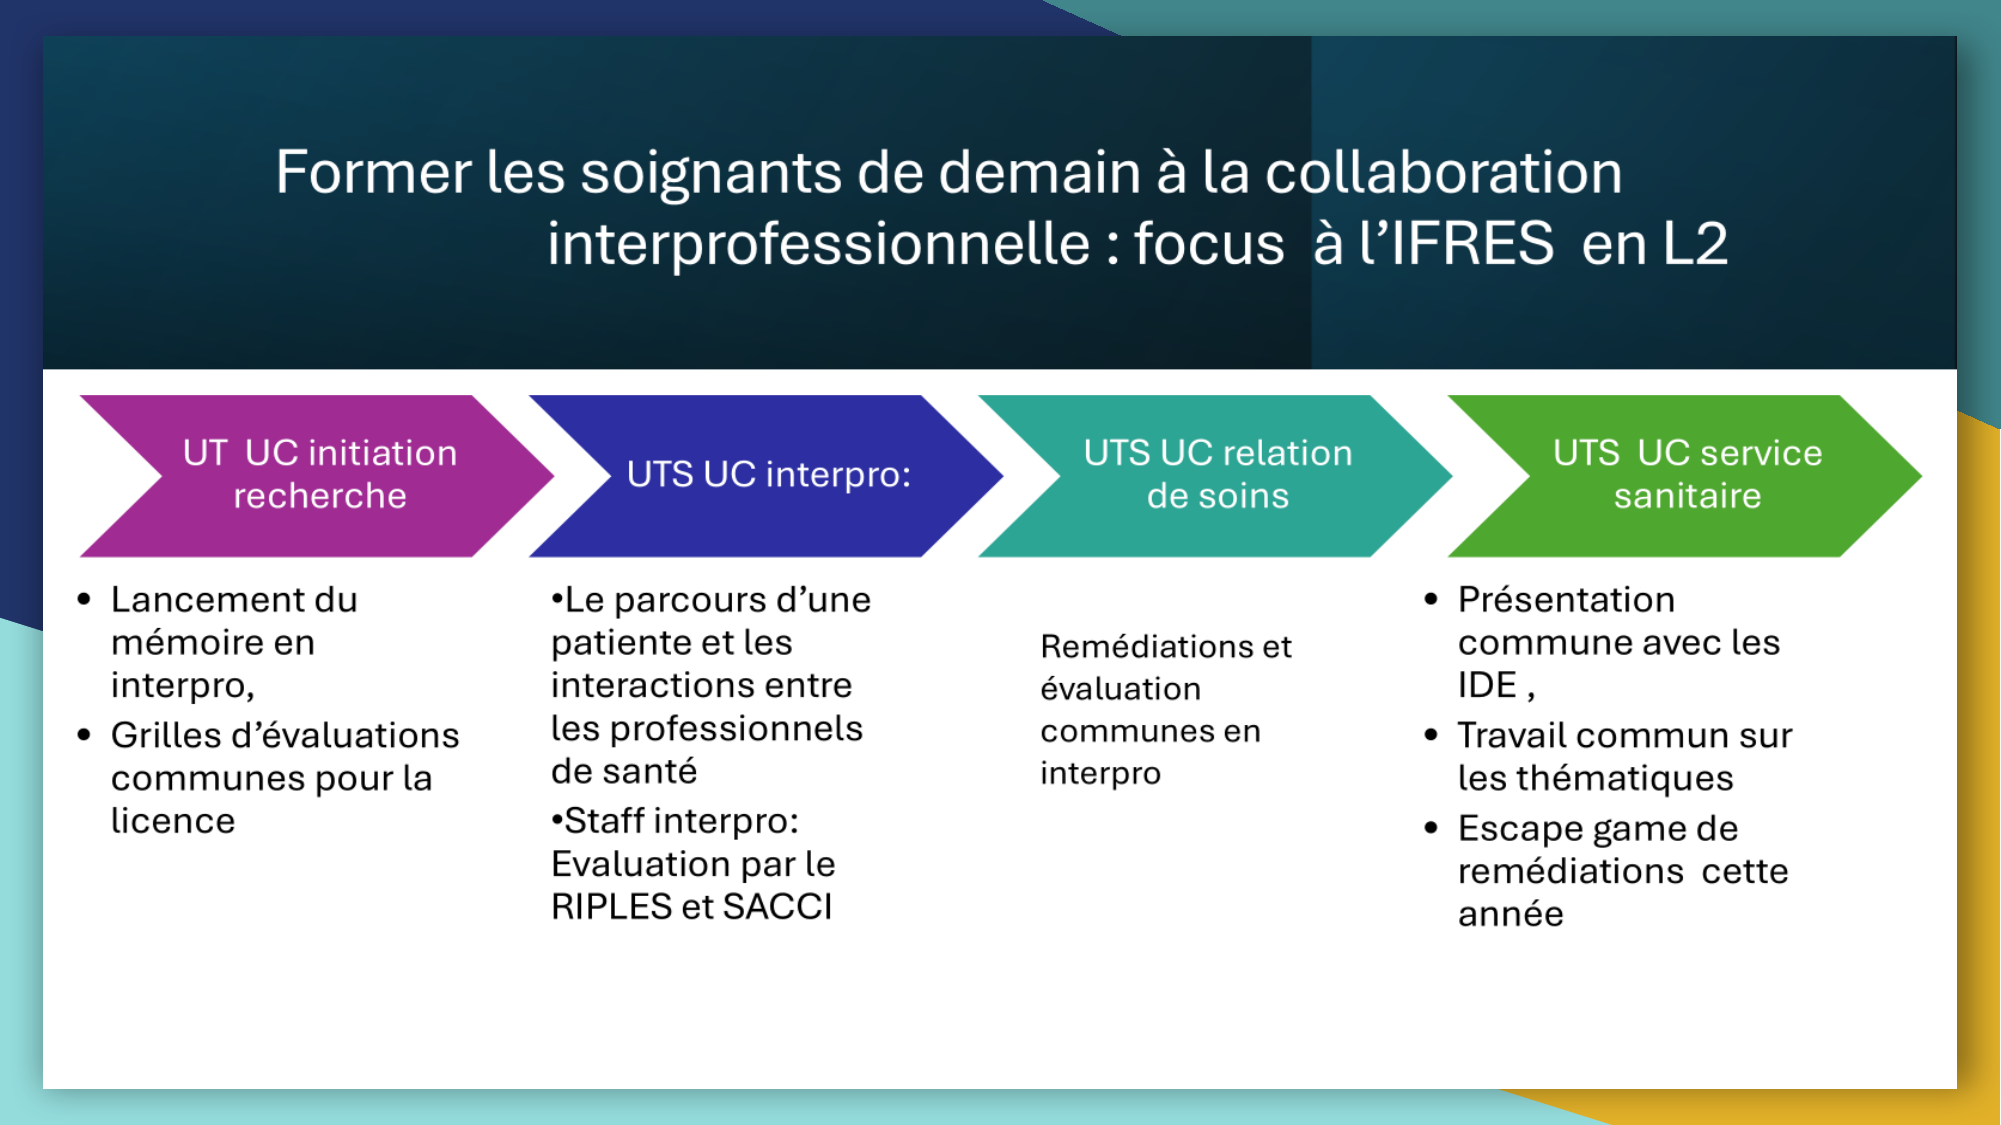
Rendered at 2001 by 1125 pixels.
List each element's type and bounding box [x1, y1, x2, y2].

picture [42, 36, 1957, 1089]
